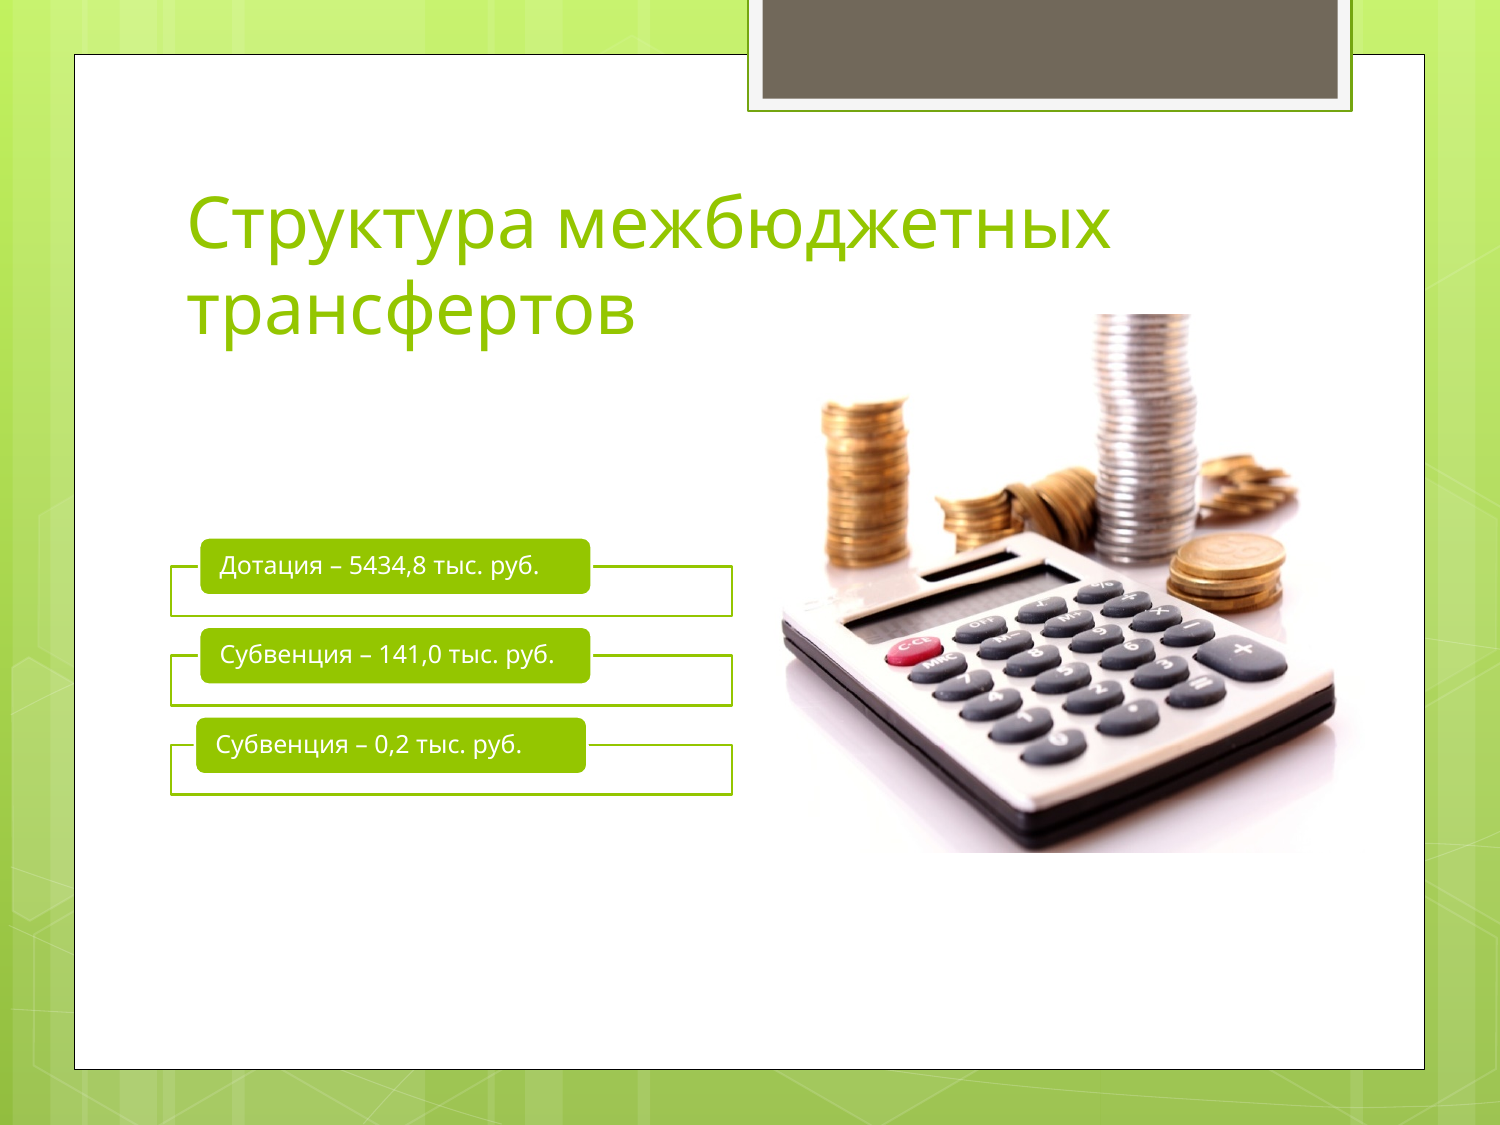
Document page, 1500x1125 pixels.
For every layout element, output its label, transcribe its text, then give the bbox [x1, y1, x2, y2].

title Структура межбюджетных трансфертов [171, 168, 1324, 357]
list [761, 314, 1365, 854]
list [170, 379, 733, 953]
